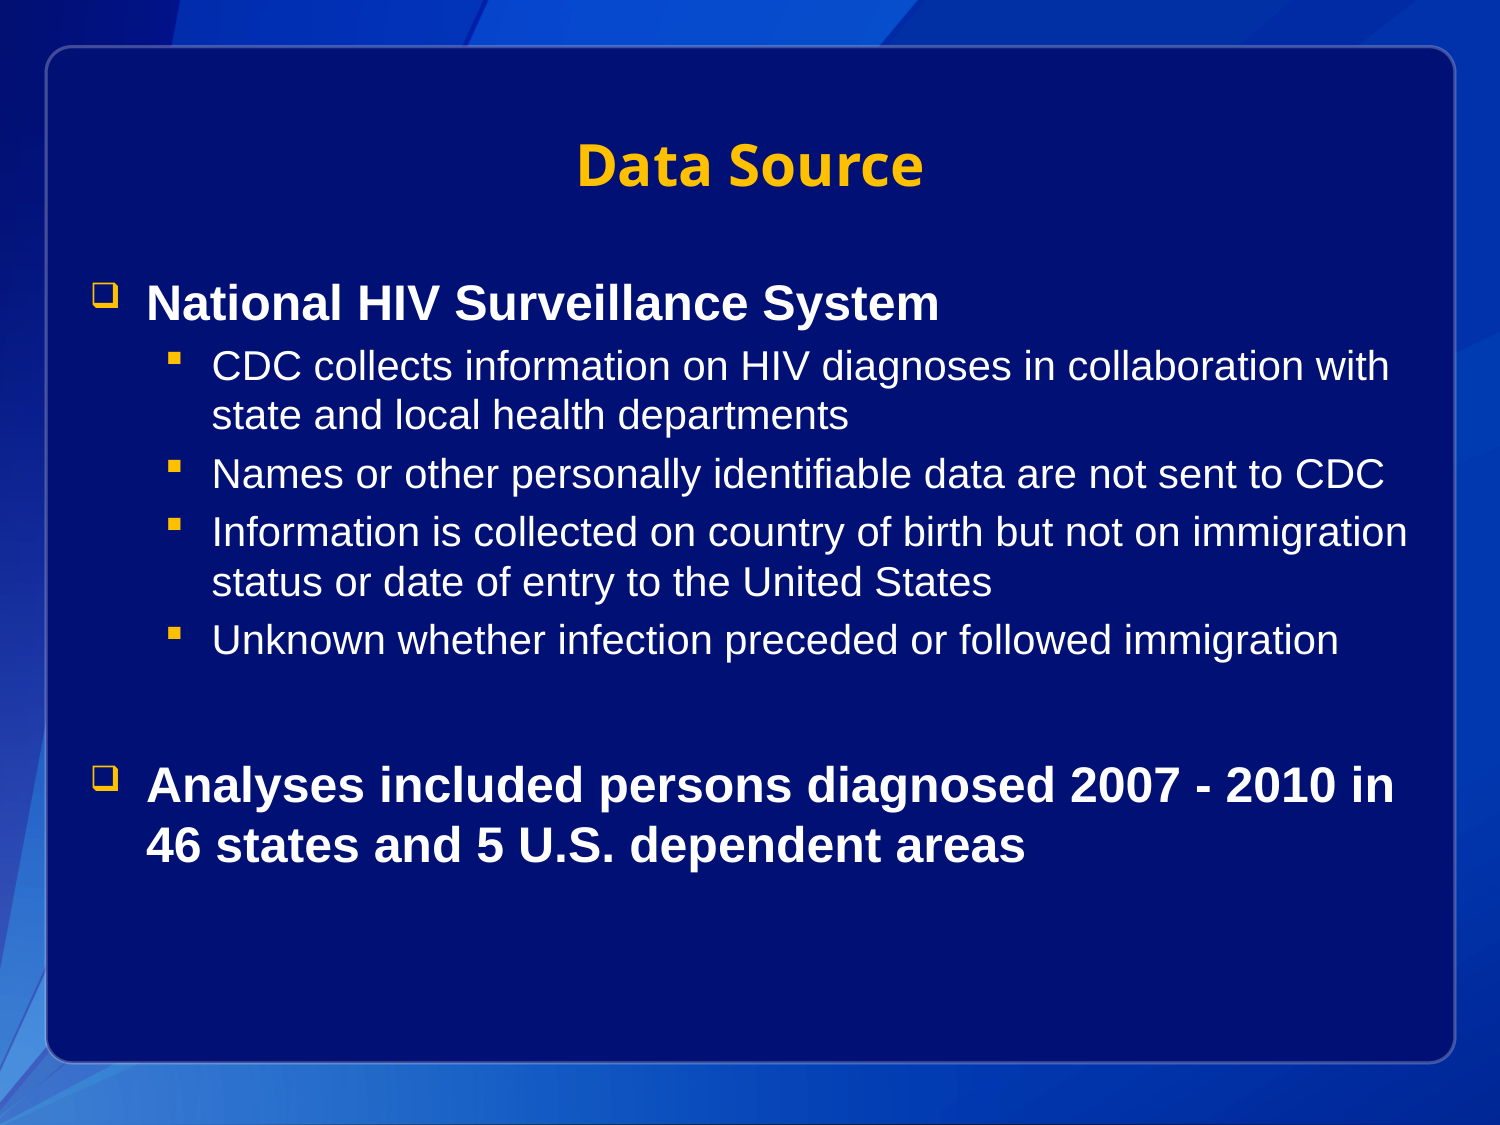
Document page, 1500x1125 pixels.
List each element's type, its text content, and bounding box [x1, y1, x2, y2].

picture [0, 0, 1500, 1125]
title Data Source [75, 87, 1425, 262]
list National HIV Surveillance System CDC collects information on HIV diagnoses in collaboration with state and local health departments Names or other personally identifiable data are not sent to CDC Information is collected on country of birth but not on immigration status or date of entry to the United States Unknown whether infection preceded or followed immigration Analyses included persons diagnosed 2007 - 2010 in 46 states and 5 U.S. dependent areas [75, 262, 1425, 1025]
